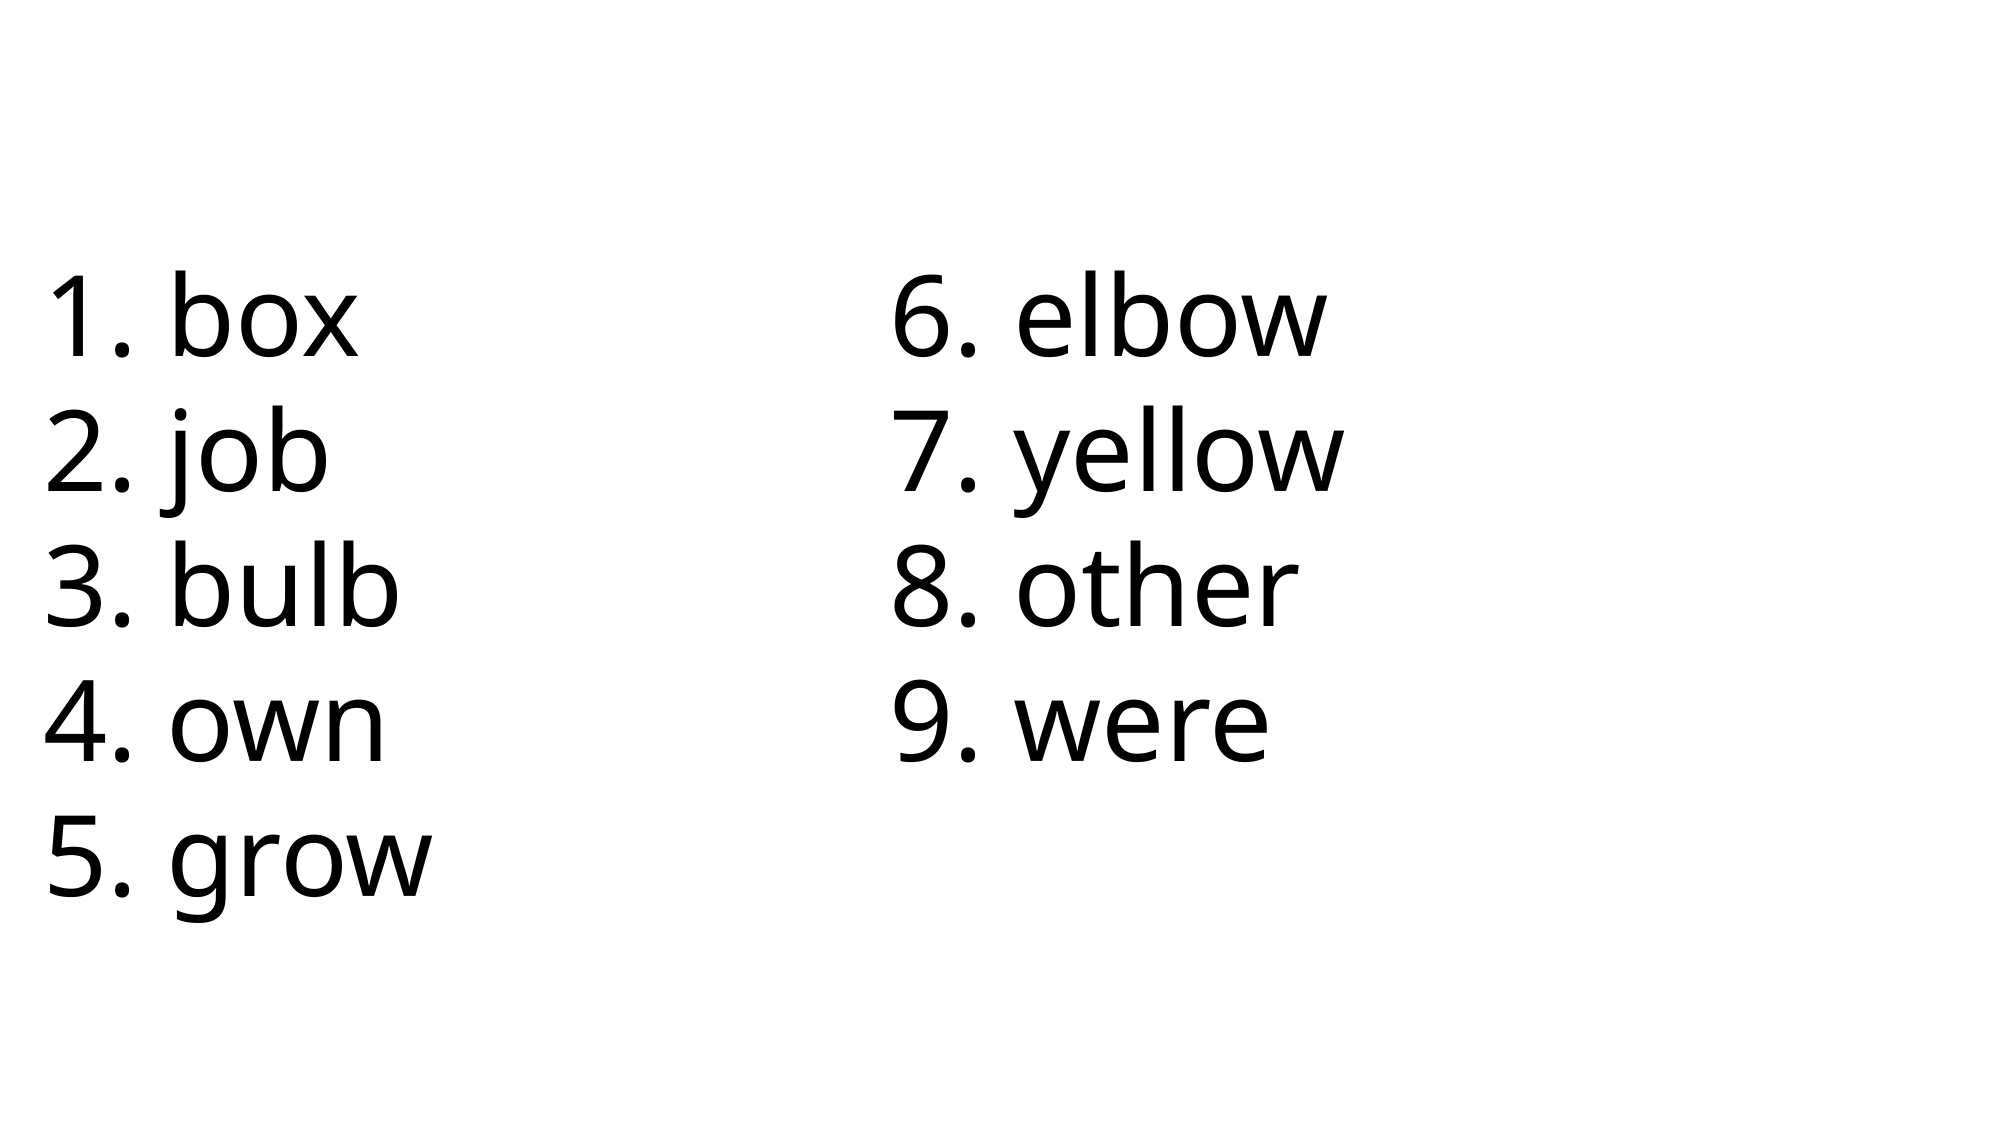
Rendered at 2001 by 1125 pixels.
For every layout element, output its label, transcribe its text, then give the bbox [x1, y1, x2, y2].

text_box box job bulb own grow [28, 236, 632, 972]
text_box 6. elbow 7. yellow 8. other 9. were [875, 236, 1915, 792]
